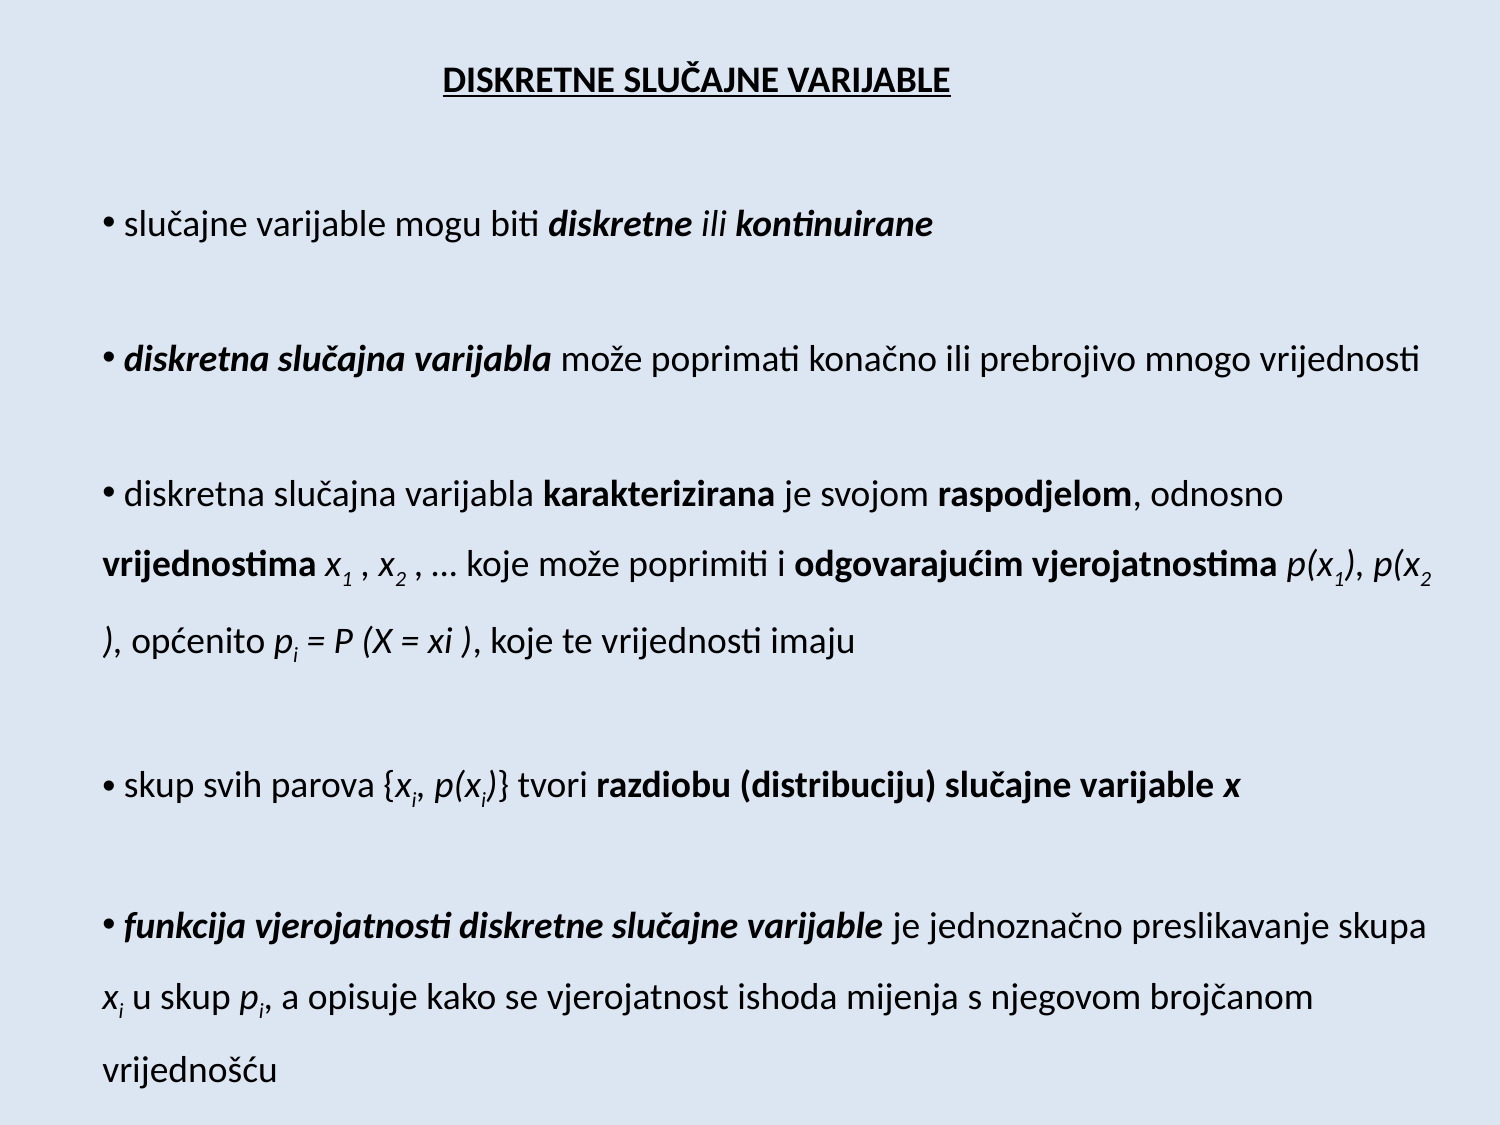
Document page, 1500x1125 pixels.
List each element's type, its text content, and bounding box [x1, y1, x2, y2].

text_box slučajne varijable mogu biti diskretne ili kontinuirane diskretna slučajna varijabla može poprimati konačno ili prebrojivo mnogo vrijednosti diskretna slučajna varijabla karakterizirana je svojom raspodjelom, odnosno vrijednostima x1 , x2 , … koje može poprimiti i odgovarajućim vjerojatnostima p(x1), p(x2 ), općenito pi = P (X = xi ), koje te vrijednosti imaju skup svih parova {xi, p(xi)} tvori razdiobu (distribuciju) slučajne varijable x funkcija vjerojatnosti diskretne slučajne varijable je jednoznačno preslikavanje skupa xi u skup pi, a opisuje kako se vjerojatnost ishoda mijenja s njegovom brojčanom vrijednošću [87, 168, 1450, 1125]
text_box DISKRETNE SLUČAJNE VARIJABLE [427, 24, 967, 108]
